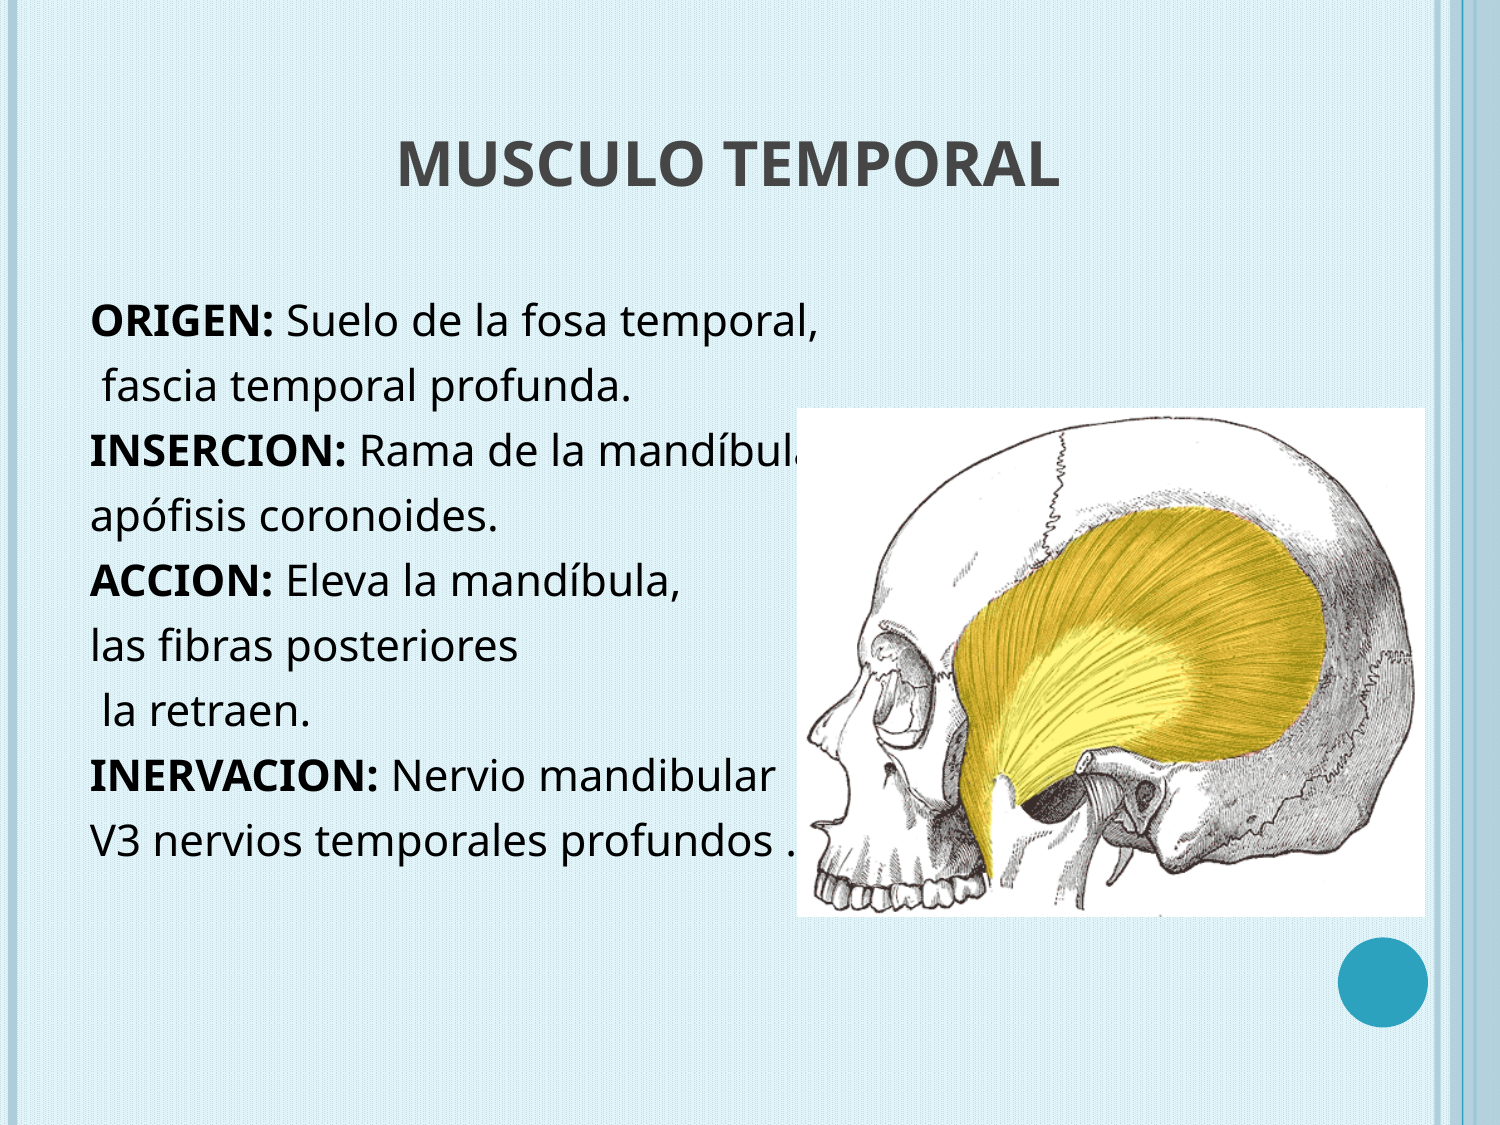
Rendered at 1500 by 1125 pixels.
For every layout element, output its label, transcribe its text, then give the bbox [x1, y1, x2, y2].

title MUSCULO TEMPORAL [123, 19, 1349, 207]
list ORIGEN: Suelo de la fosa temporal, fascia temporal profunda. INSERCION: Rama de la mandíbula, apófisis coronoides. ACCION: Eleva la mandíbula, las fibras posteriores la retraen. INERVACION: Nervio mandibular V3 nervios temporales profundos . [75, 219, 1300, 1062]
picture [796, 408, 1425, 918]
